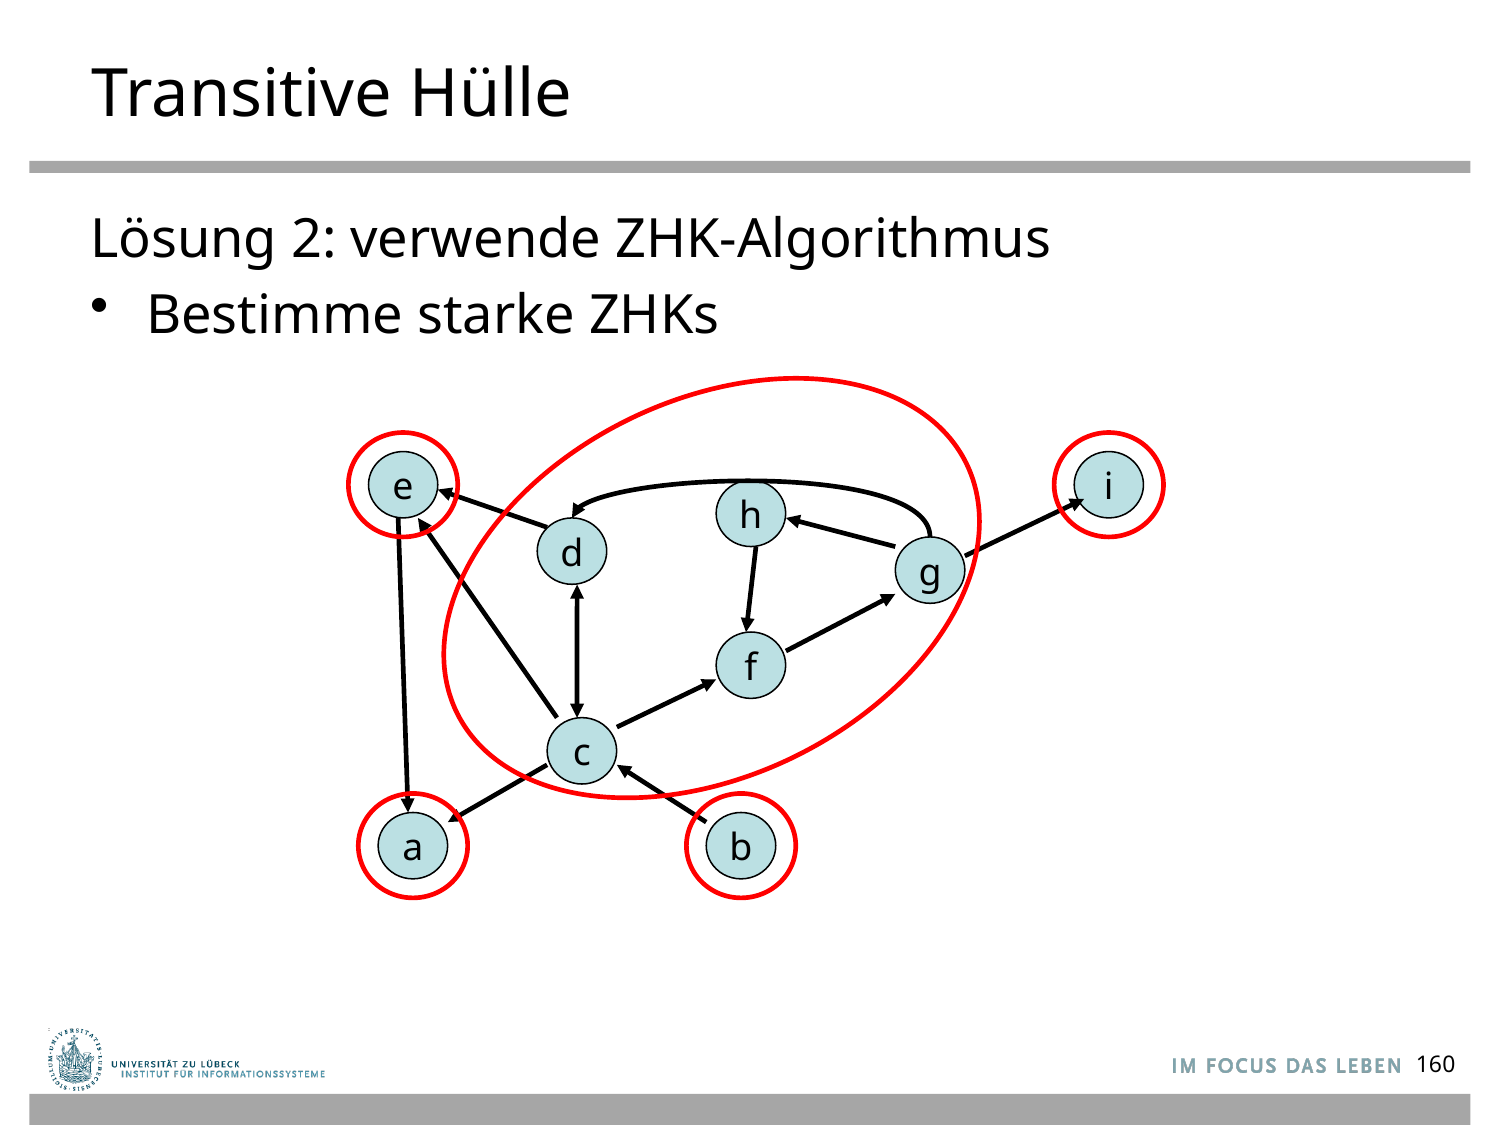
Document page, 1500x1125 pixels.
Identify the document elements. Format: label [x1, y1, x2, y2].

text_box [348, 348, 1164, 898]
list [75, 196, 1425, 1012]
title [76, 42, 1427, 126]
slide_number [1305, 1050, 1471, 1083]
picture [1173, 1058, 1305, 1073]
